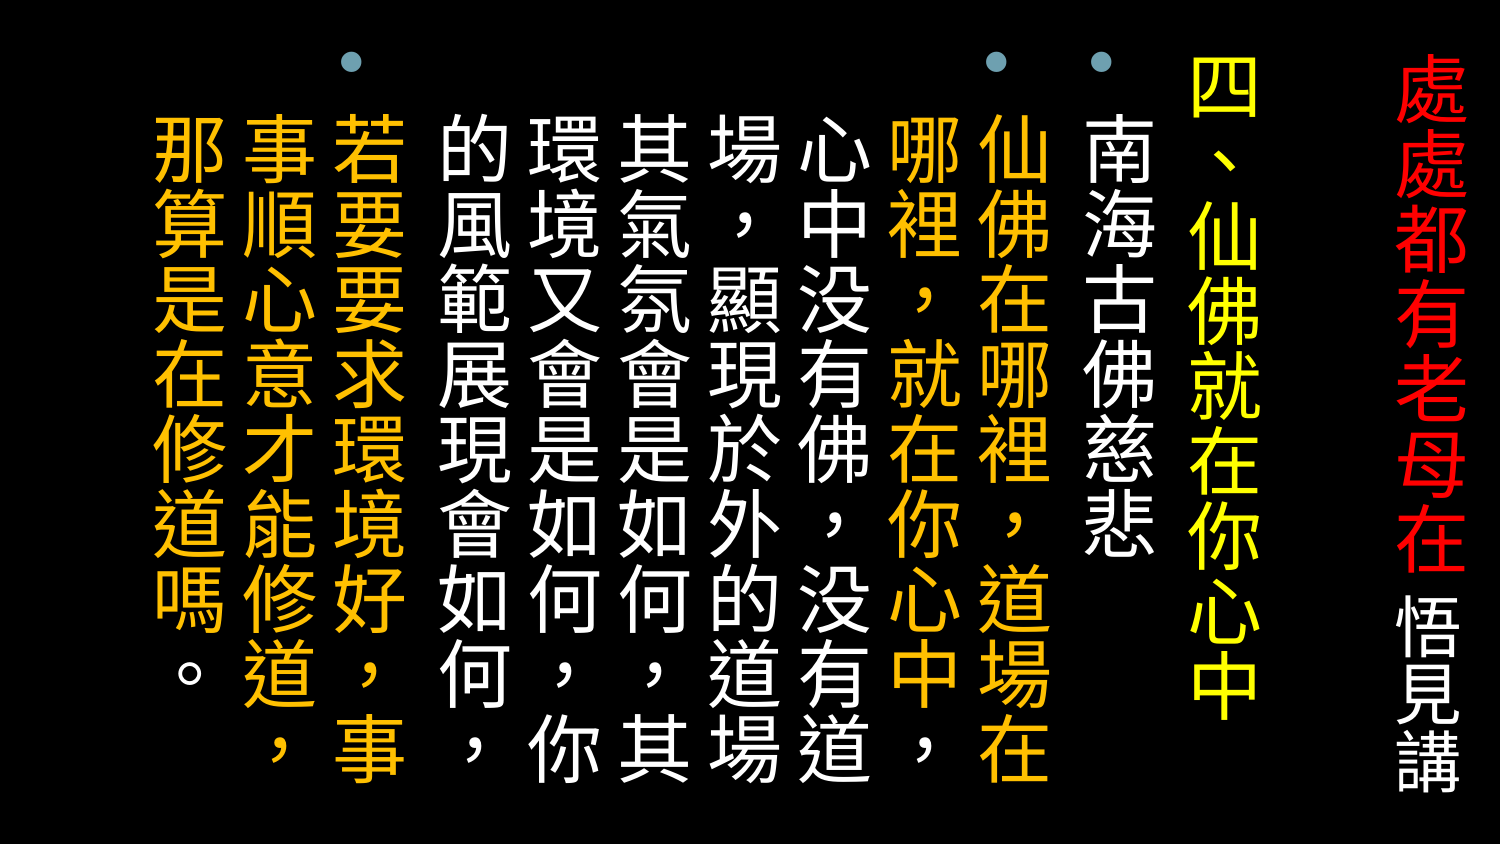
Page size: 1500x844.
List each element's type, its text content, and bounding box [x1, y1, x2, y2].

title 處處都有老母在 悟見講 [1376, 27, 1483, 820]
list 四、仙佛就在你心中 南海古佛慈悲 仙佛在哪裡，道場在哪裡，就在你心中，心中没有佛，没有道場，顯現於外的道場其氣氛會是如何，其環境又會是如何，你的風範展現會如何， 若要要求環境好，事事順心意才能修道，那算是在修道嗎。 [29, 27, 1365, 820]
